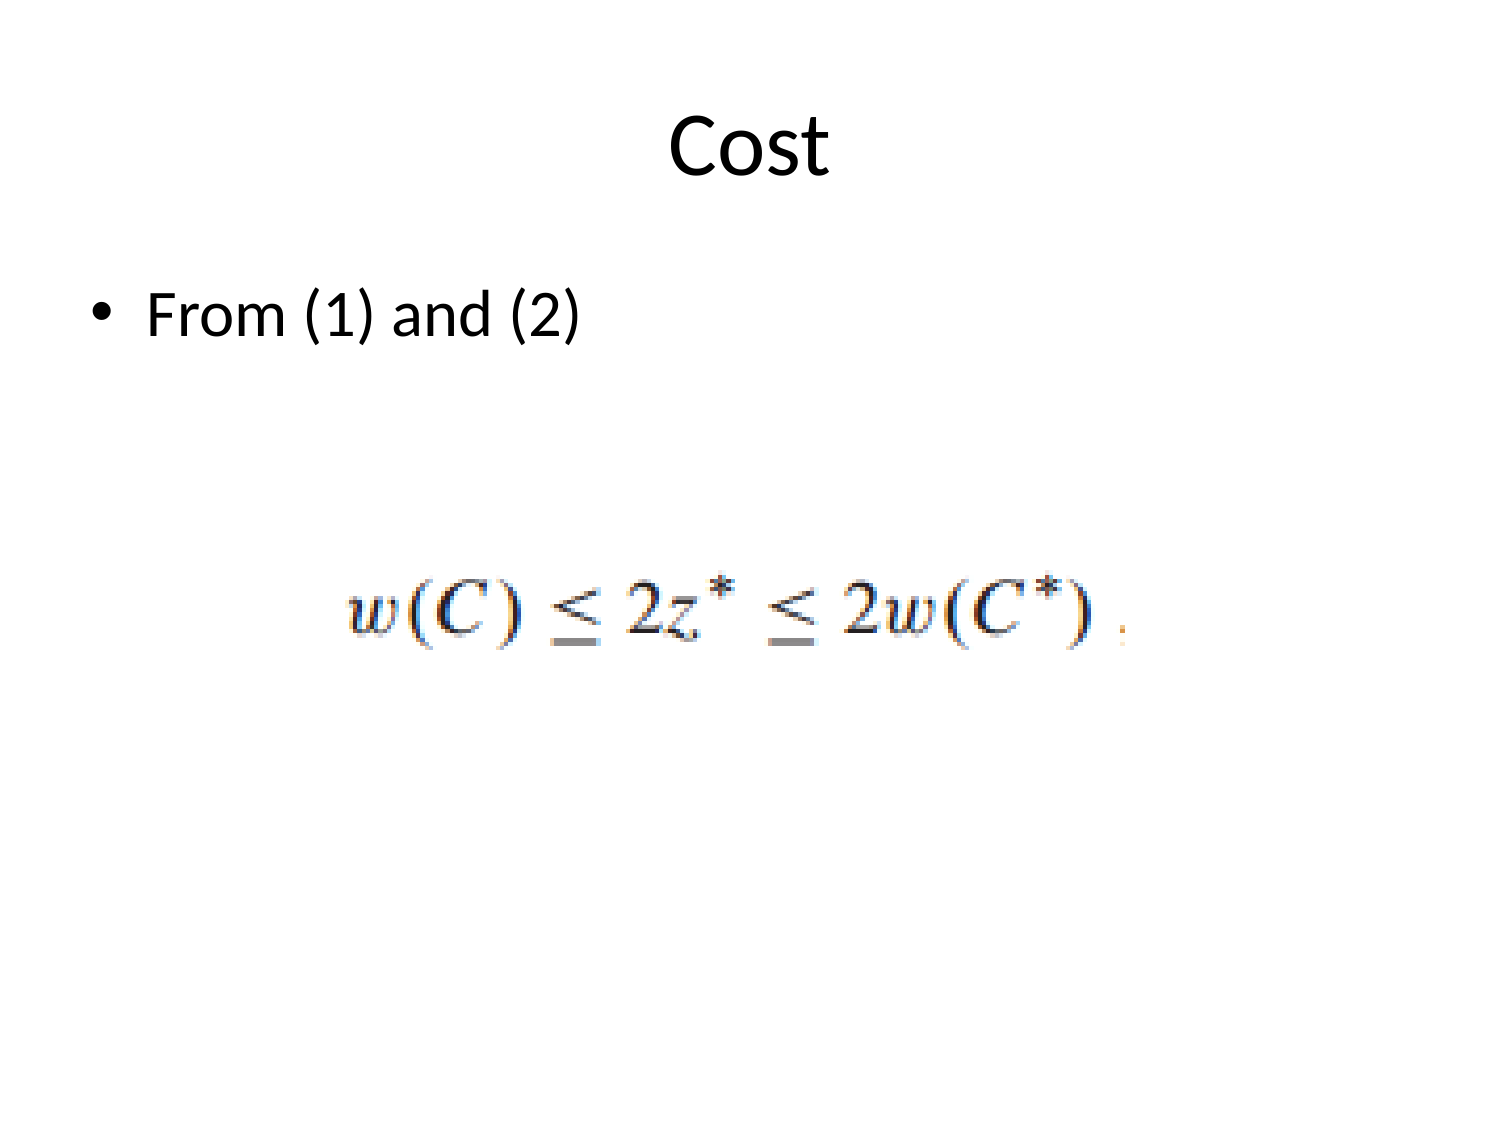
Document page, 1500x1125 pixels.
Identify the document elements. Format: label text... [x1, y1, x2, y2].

title Cost [75, 45, 1425, 233]
picture [249, 512, 1126, 697]
list From (1) and (2) [75, 262, 1425, 438]
